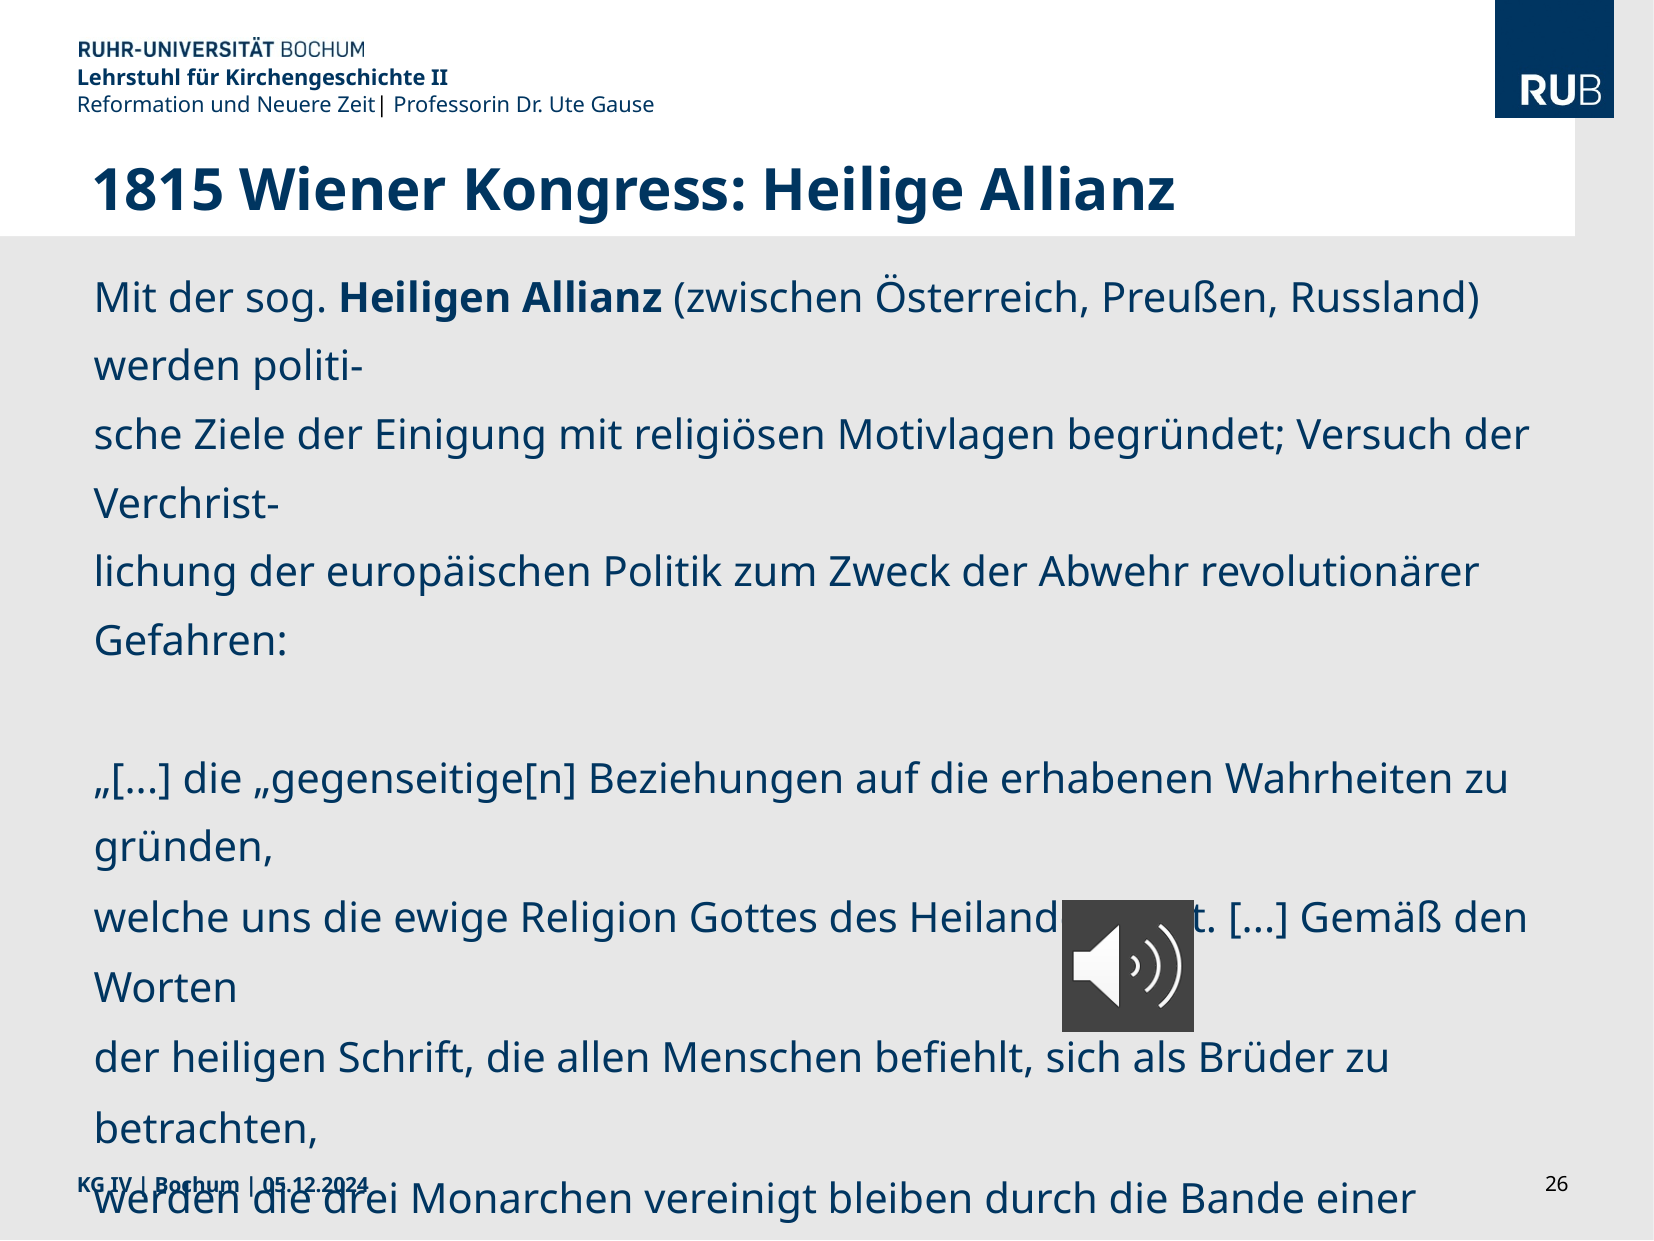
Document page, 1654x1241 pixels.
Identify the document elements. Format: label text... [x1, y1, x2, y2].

text_box Mit der sog. Heiligen Allianz (zwischen Österreich, Preußen, Russland) werden politi- sche Ziele der Einigung mit religiösen Motivlagen begründet; Versuch der Verchrist- lichung der europäischen Politik zum Zweck der Abwehr revolutionärer Gefahren: „[...] die „gegenseitige[n] Beziehungen auf die erhabenen Wahrheiten zu gründen, welche uns die ewige Religion Gottes des Heilandes lehrt. [...] Gemäß den Worten der heiligen Schrift, die allen Menschen befiehlt, sich als Brüder zu betrachten, werden die drei Monarchen vereinigt bleiben durch die Bande einer wahren und unauflöslichen Brüderlichkeit, sich als Landsleute ansehen und sich bei jeder Gelegenheit Beistand, Hilfe und Unterstützung leisten.” [78, 244, 1570, 1154]
picture [1495, 0, 1614, 118]
picture [1060, 899, 1195, 1034]
text_box Lehrstuhl für Kirchengeschichte II Reformation und Neuere Zeit| Professorin Dr. Ute Gause [76, 64, 816, 117]
text_box KG IV | Bochum | 05.12.2024 [76, 1171, 1460, 1197]
text_box 1815 Wiener Kongress: Heilige Allianz [76, 144, 1486, 230]
picture [79, 37, 364, 57]
